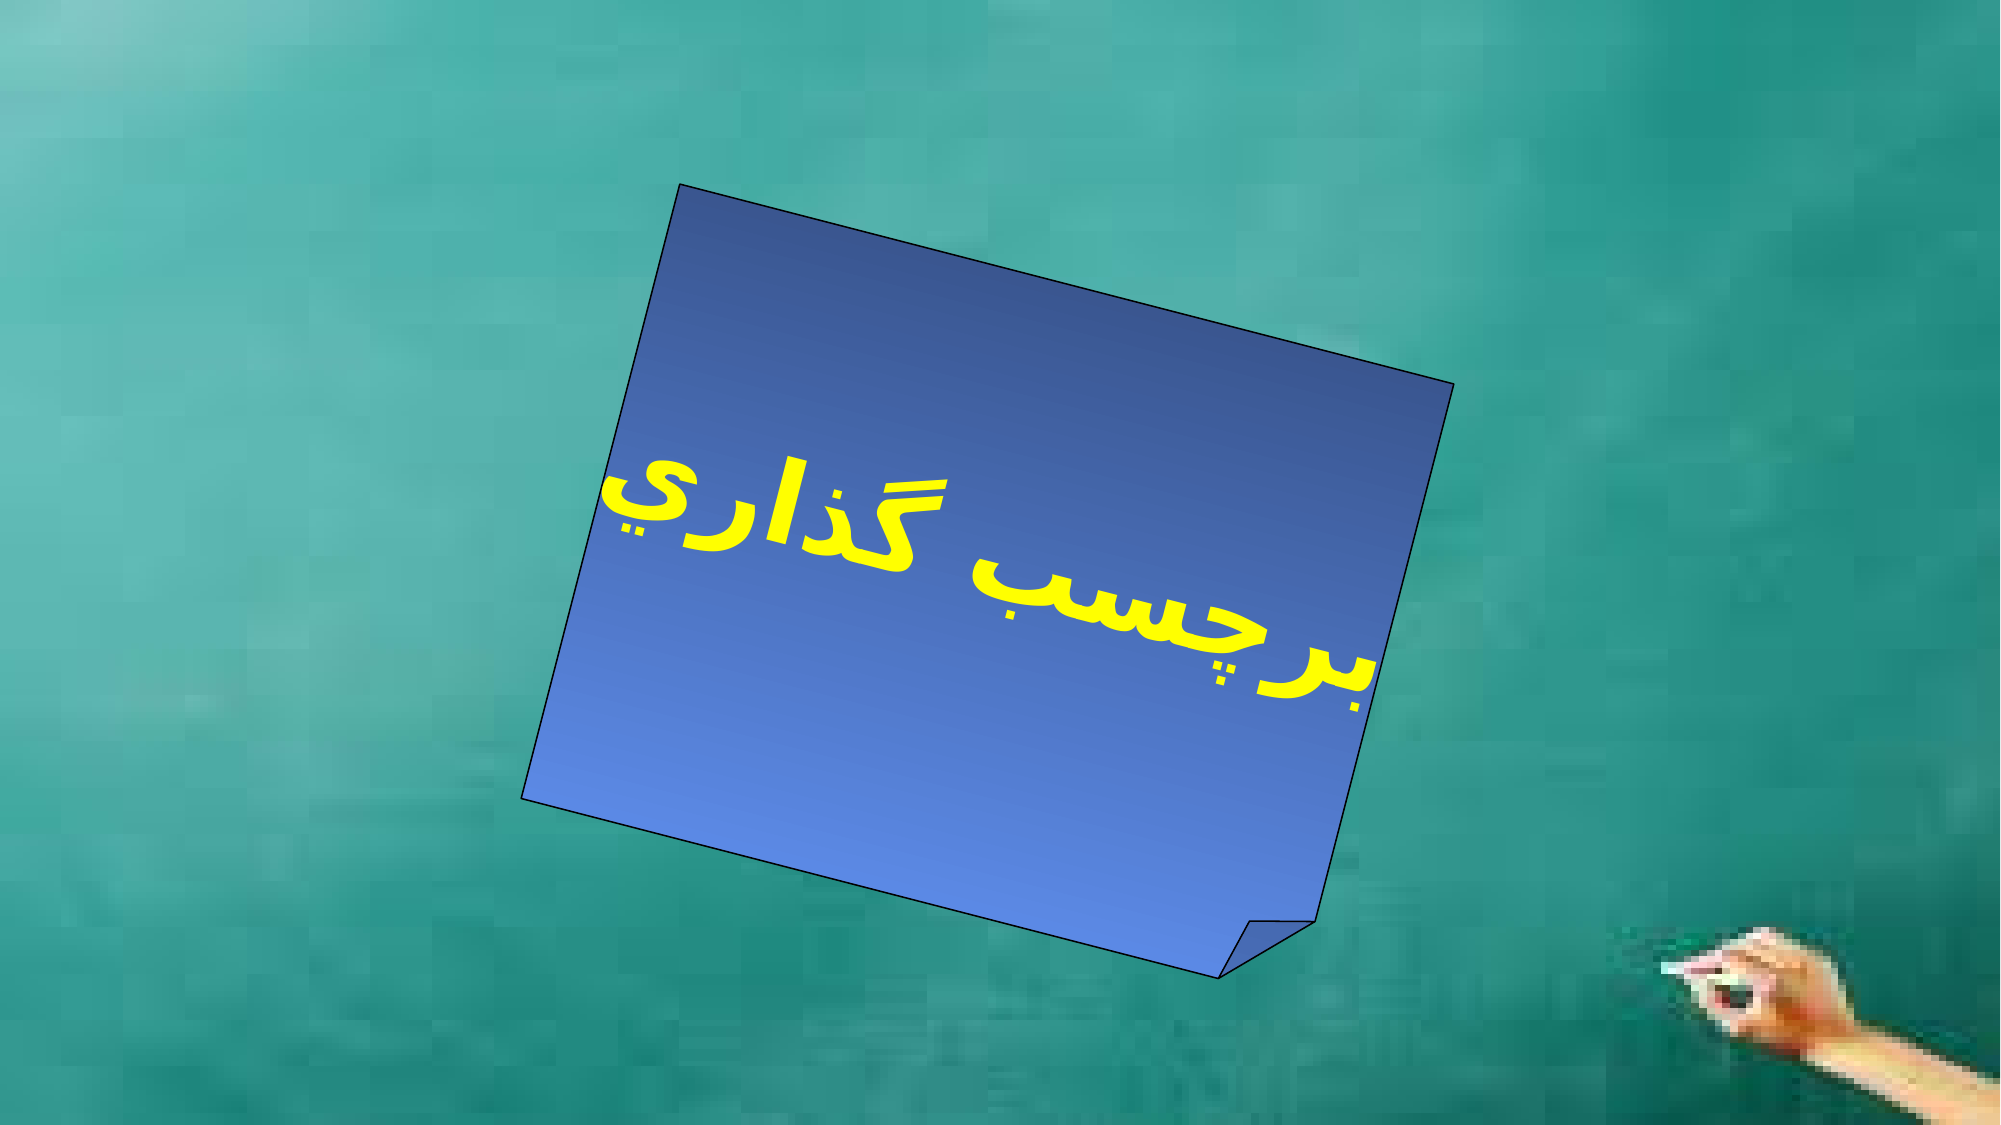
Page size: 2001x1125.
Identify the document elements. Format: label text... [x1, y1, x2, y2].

picture [0, 0, 2001, 1125]
text_box برچسب گذاري [521, 184, 1454, 979]
